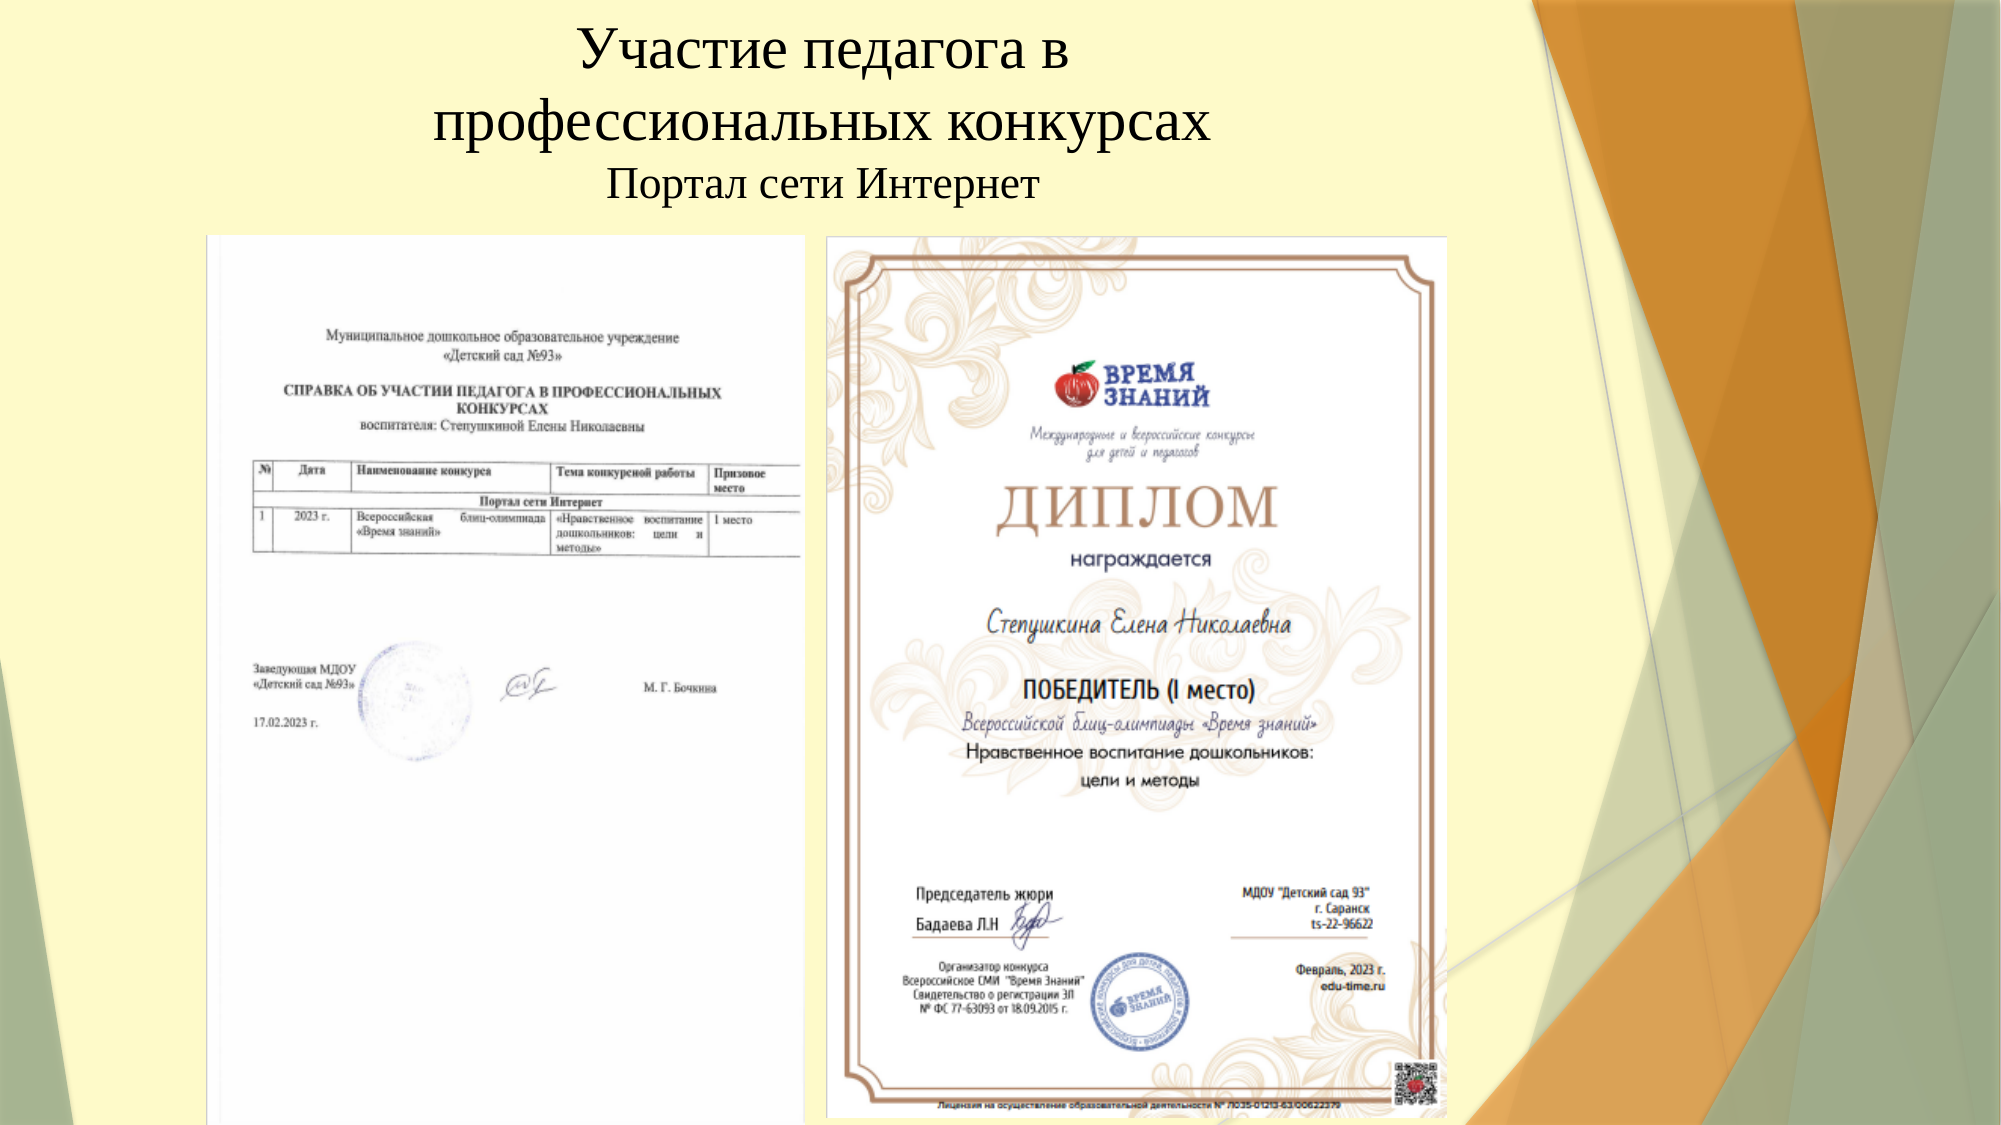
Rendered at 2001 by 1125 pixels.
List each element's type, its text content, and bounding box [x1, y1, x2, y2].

text_box Участие педагога в профессиональных конкурсах Портал сети Интернет [118, 0, 1529, 217]
picture [826, 235, 1447, 1118]
picture [206, 235, 805, 1125]
